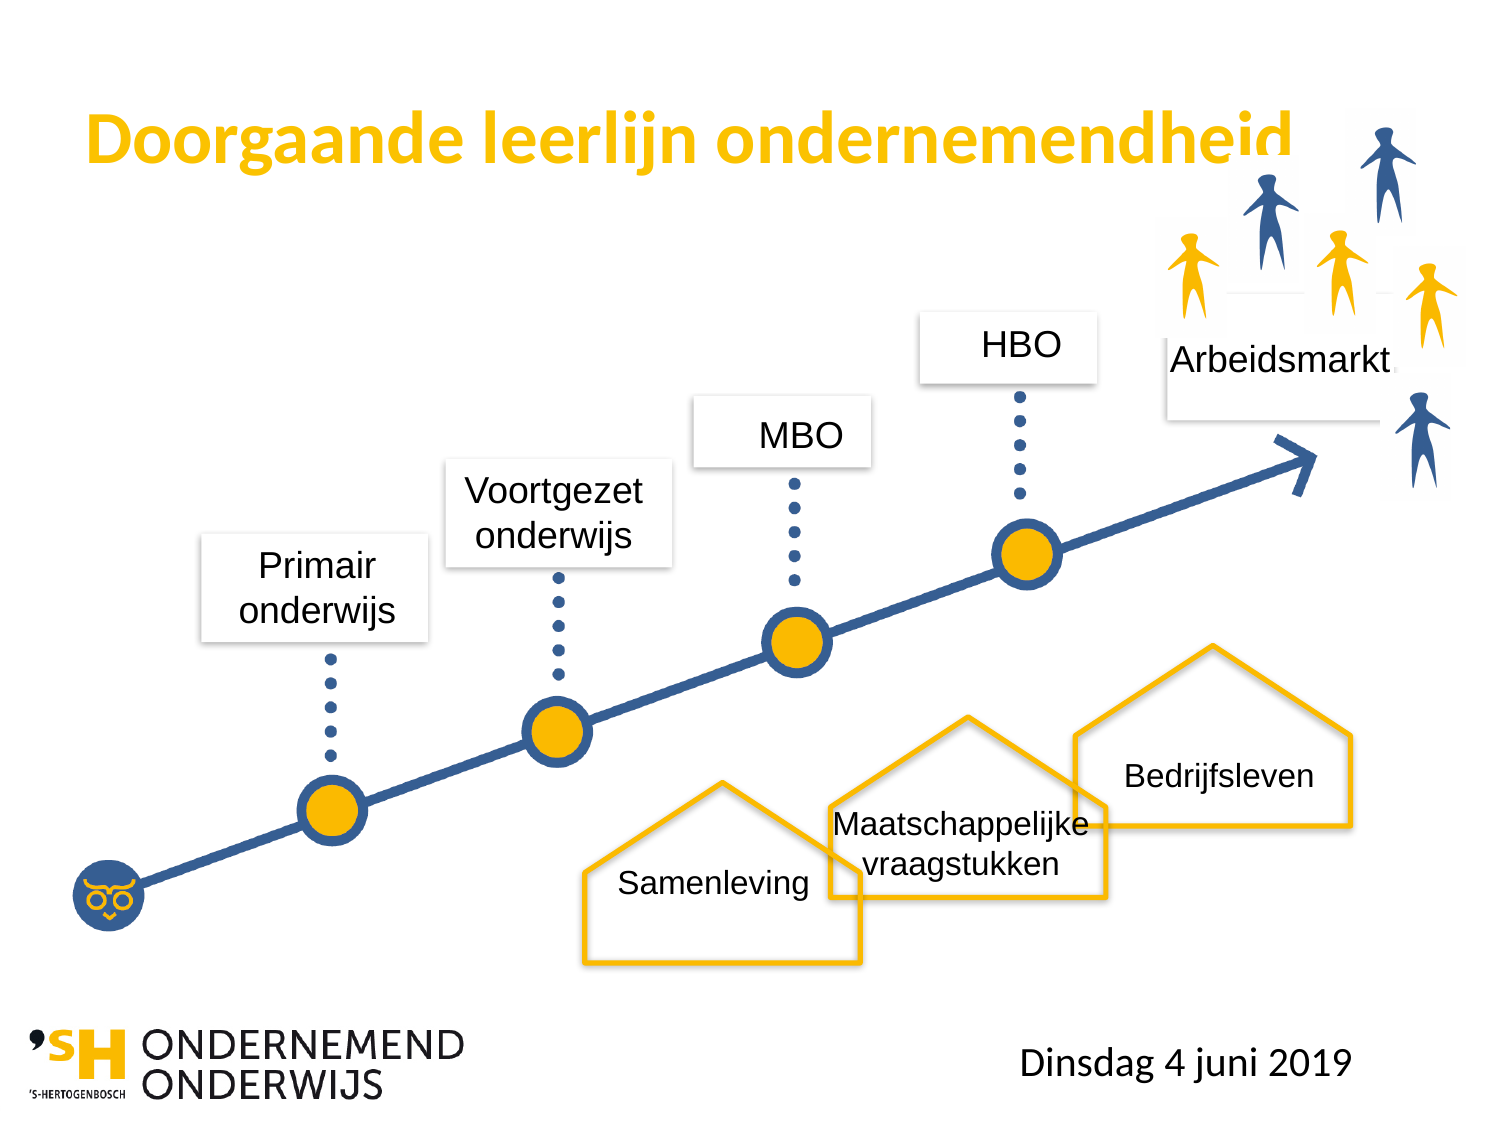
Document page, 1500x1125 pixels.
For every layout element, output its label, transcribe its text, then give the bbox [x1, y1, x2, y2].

picture [1379, 373, 1451, 502]
picture [0, 1001, 489, 1122]
text_box [583, 940, 861, 964]
list Dinsdag 4 juni 2019 [1004, 1027, 1465, 1094]
picture [1228, 155, 1299, 284]
picture [1393, 246, 1466, 368]
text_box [70, 293, 1407, 932]
picture [1304, 108, 1416, 335]
title Doorgaande leerlijn ondernemendheid [70, 52, 1416, 216]
picture [1154, 216, 1227, 338]
